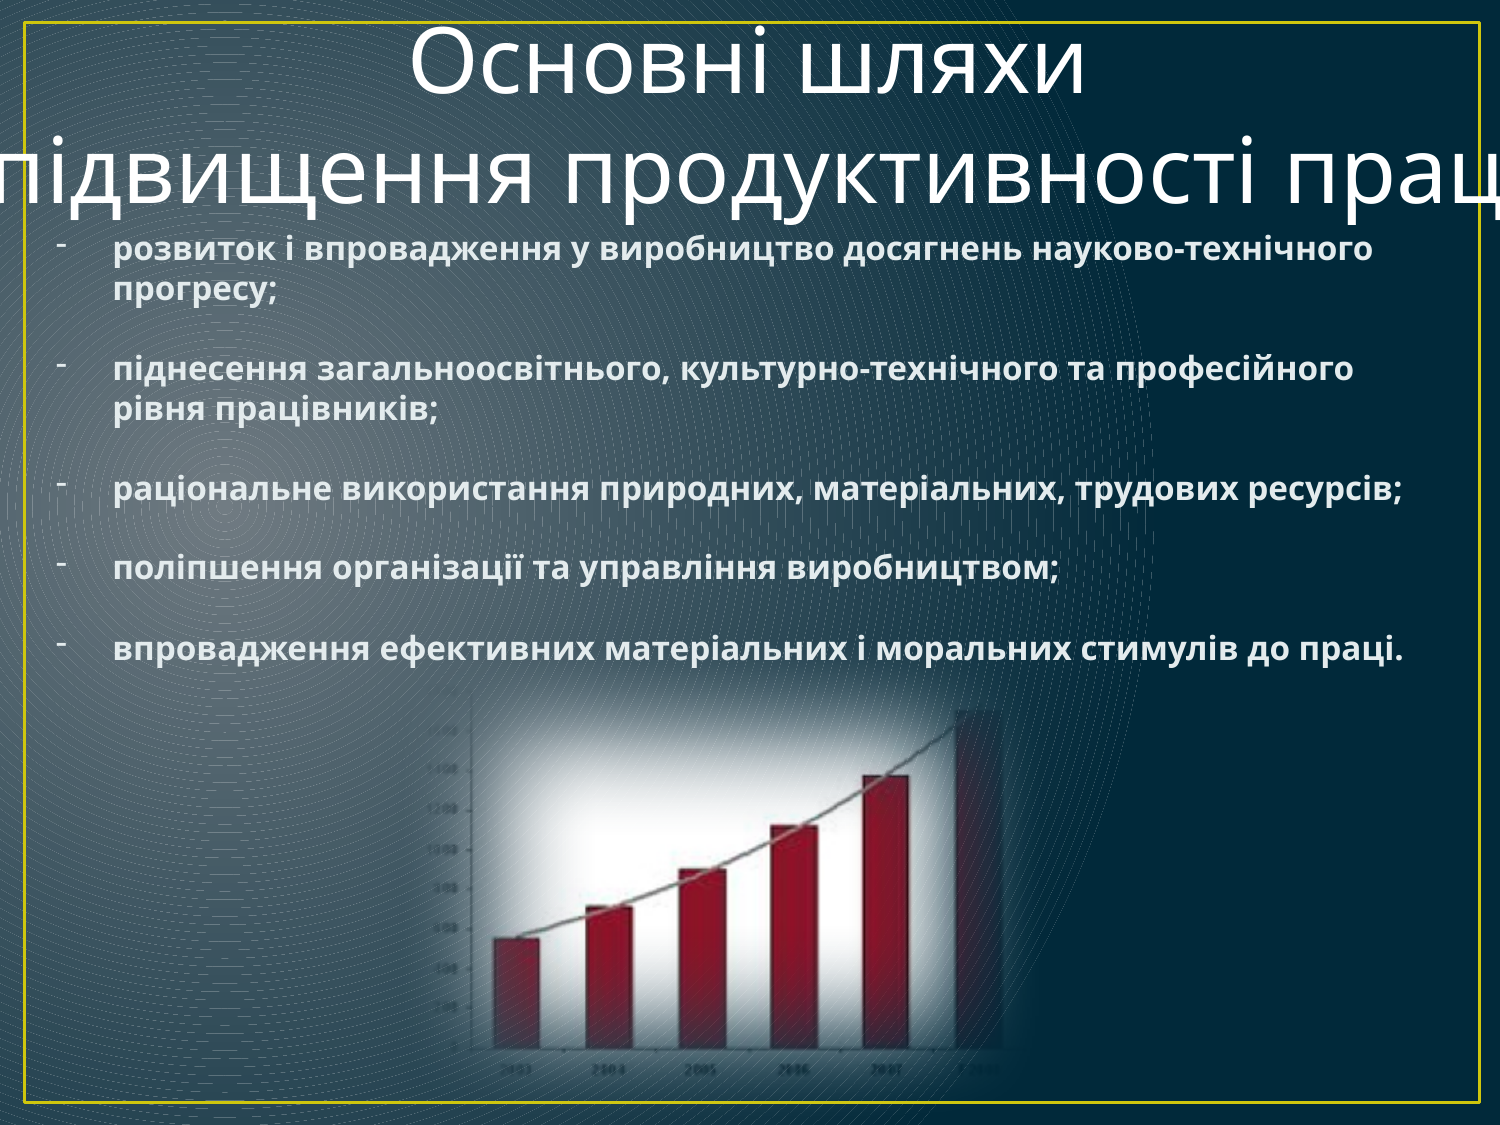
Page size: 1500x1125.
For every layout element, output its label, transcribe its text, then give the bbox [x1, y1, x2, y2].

text_box розвиток і впровадження у виробництво досягнень науково-технічного прогресу; піднесення загальноосвітнього, культурно-технічного та професійного рівня працівників; раціональне використання природних, матеріальних, трудових ресурсів; поліпшення організації та управління виробництвом; впровадження ефективних матеріальних і моральних стимулів до праці. [41, 220, 1471, 724]
text_box Основні шляхи підвищення продуктивності праці [0, 0, 1500, 229]
picture [396, 636, 1047, 1125]
picture [1048, 843, 1056, 877]
